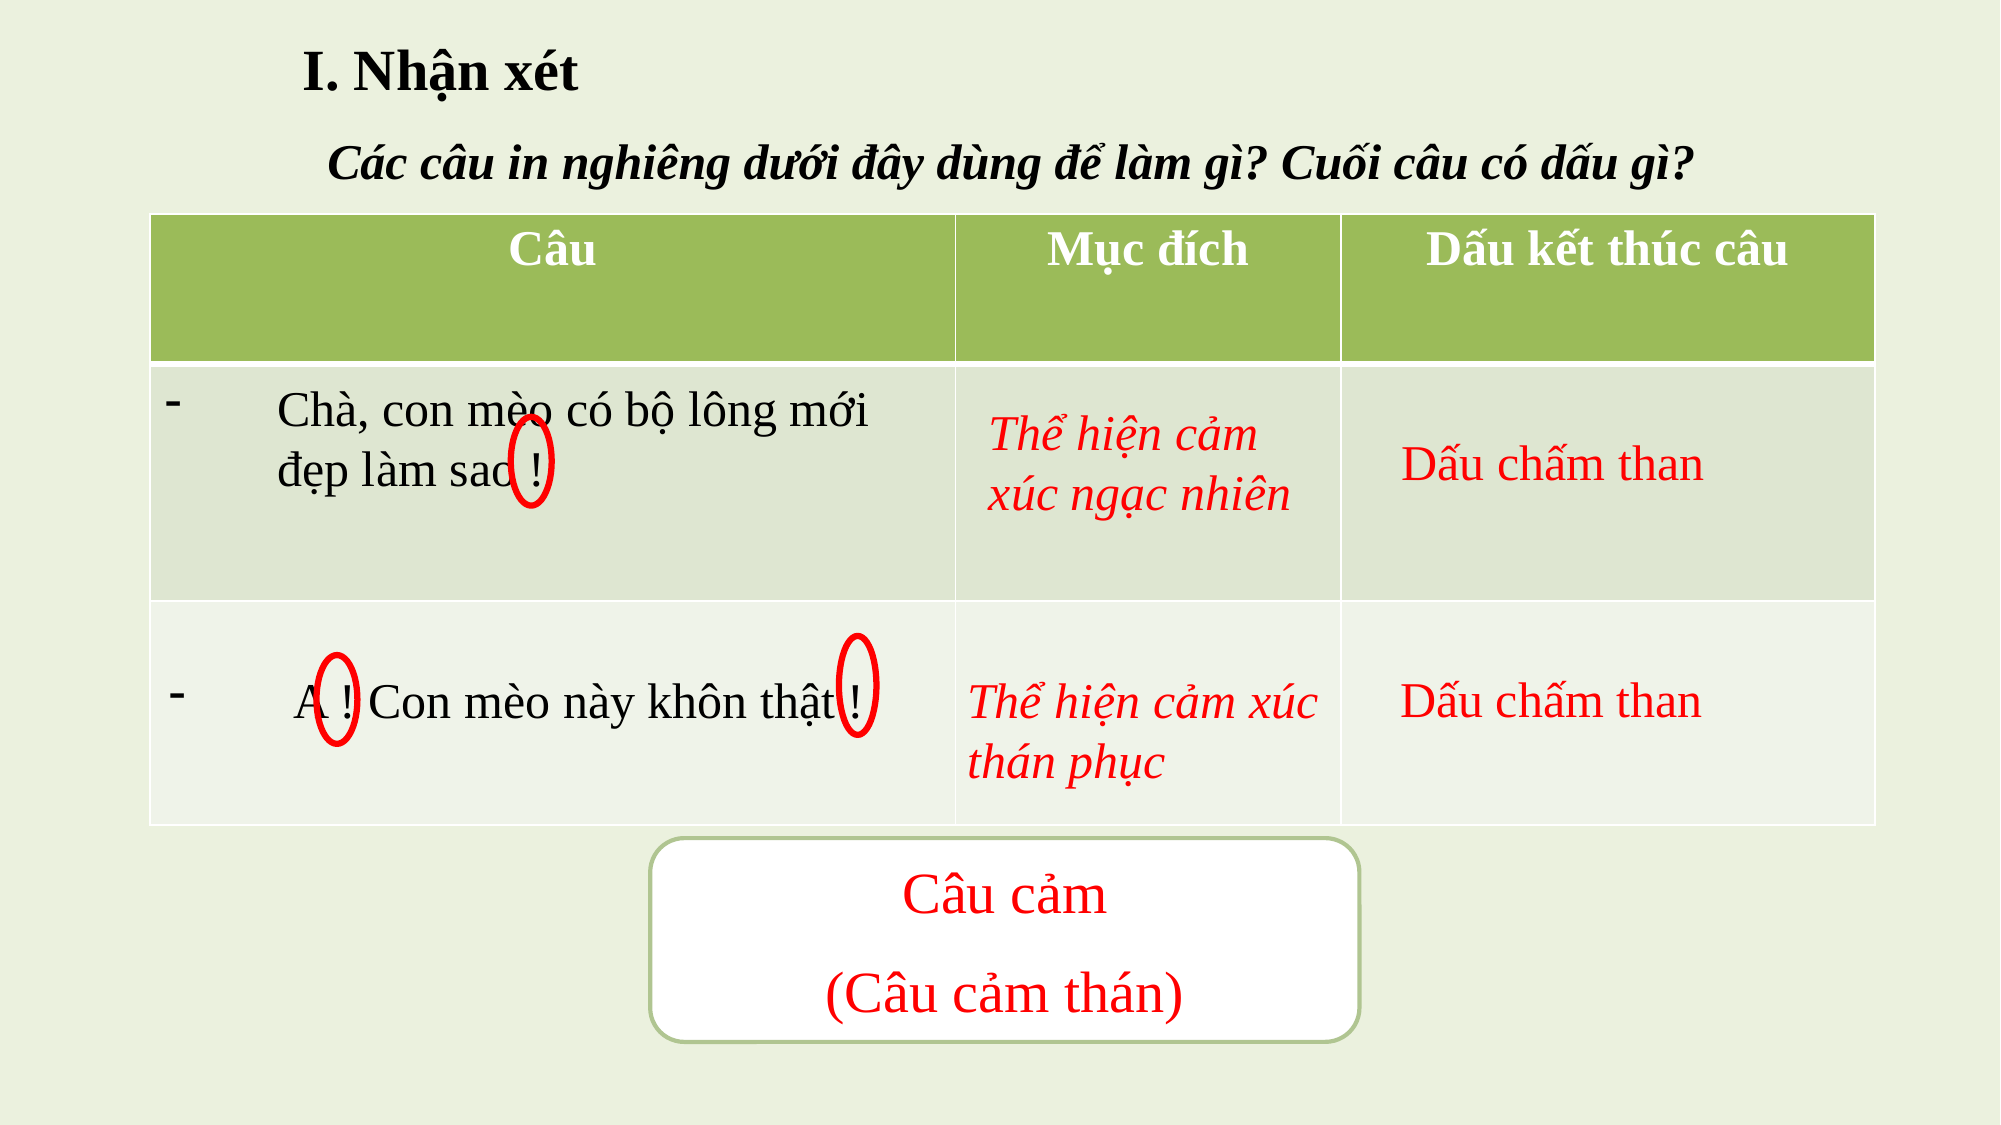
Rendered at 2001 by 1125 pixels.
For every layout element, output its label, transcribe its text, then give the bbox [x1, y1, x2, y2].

table_cell [956, 602, 1340, 824]
table_header Mục đích [956, 215, 1340, 361]
text_box Chà, con mèo có bộ lông mới đẹp làm sao ! [150, 369, 950, 505]
text_box Thể hiện cảm xúc ngạc nhiên [974, 393, 1325, 528]
table_cell [1342, 602, 1874, 824]
text_box [316, 655, 358, 744]
text_box Câu cảm (Câu cảm thán) [648, 836, 1362, 1045]
table_cell [151, 602, 955, 824]
text_box I. Nhận xét [287, 24, 775, 110]
table_header Dấu kết thúc câu [1342, 215, 1874, 361]
text_box A ! Con mèo này khôn thật ! [348, 661, 942, 737]
text_box Thể hiện cảm xúc thán phục [952, 661, 1338, 797]
table_cell [151, 367, 955, 600]
table_cell [1342, 367, 1874, 600]
text_box Dấu chấm than [1357, 660, 1746, 736]
text_box Các câu in nghiêng dưới đây dùng để làm gì? Cuối câu có dấu gì? [312, 122, 1763, 197]
text_box A ! Con mèo này khôn thật ! [153, 661, 326, 737]
text_box Dấu chấm than [1359, 423, 1747, 499]
table_header Câu [151, 215, 955, 361]
text_box [510, 416, 552, 506]
table_cell [956, 367, 1340, 600]
text_box [838, 635, 877, 735]
